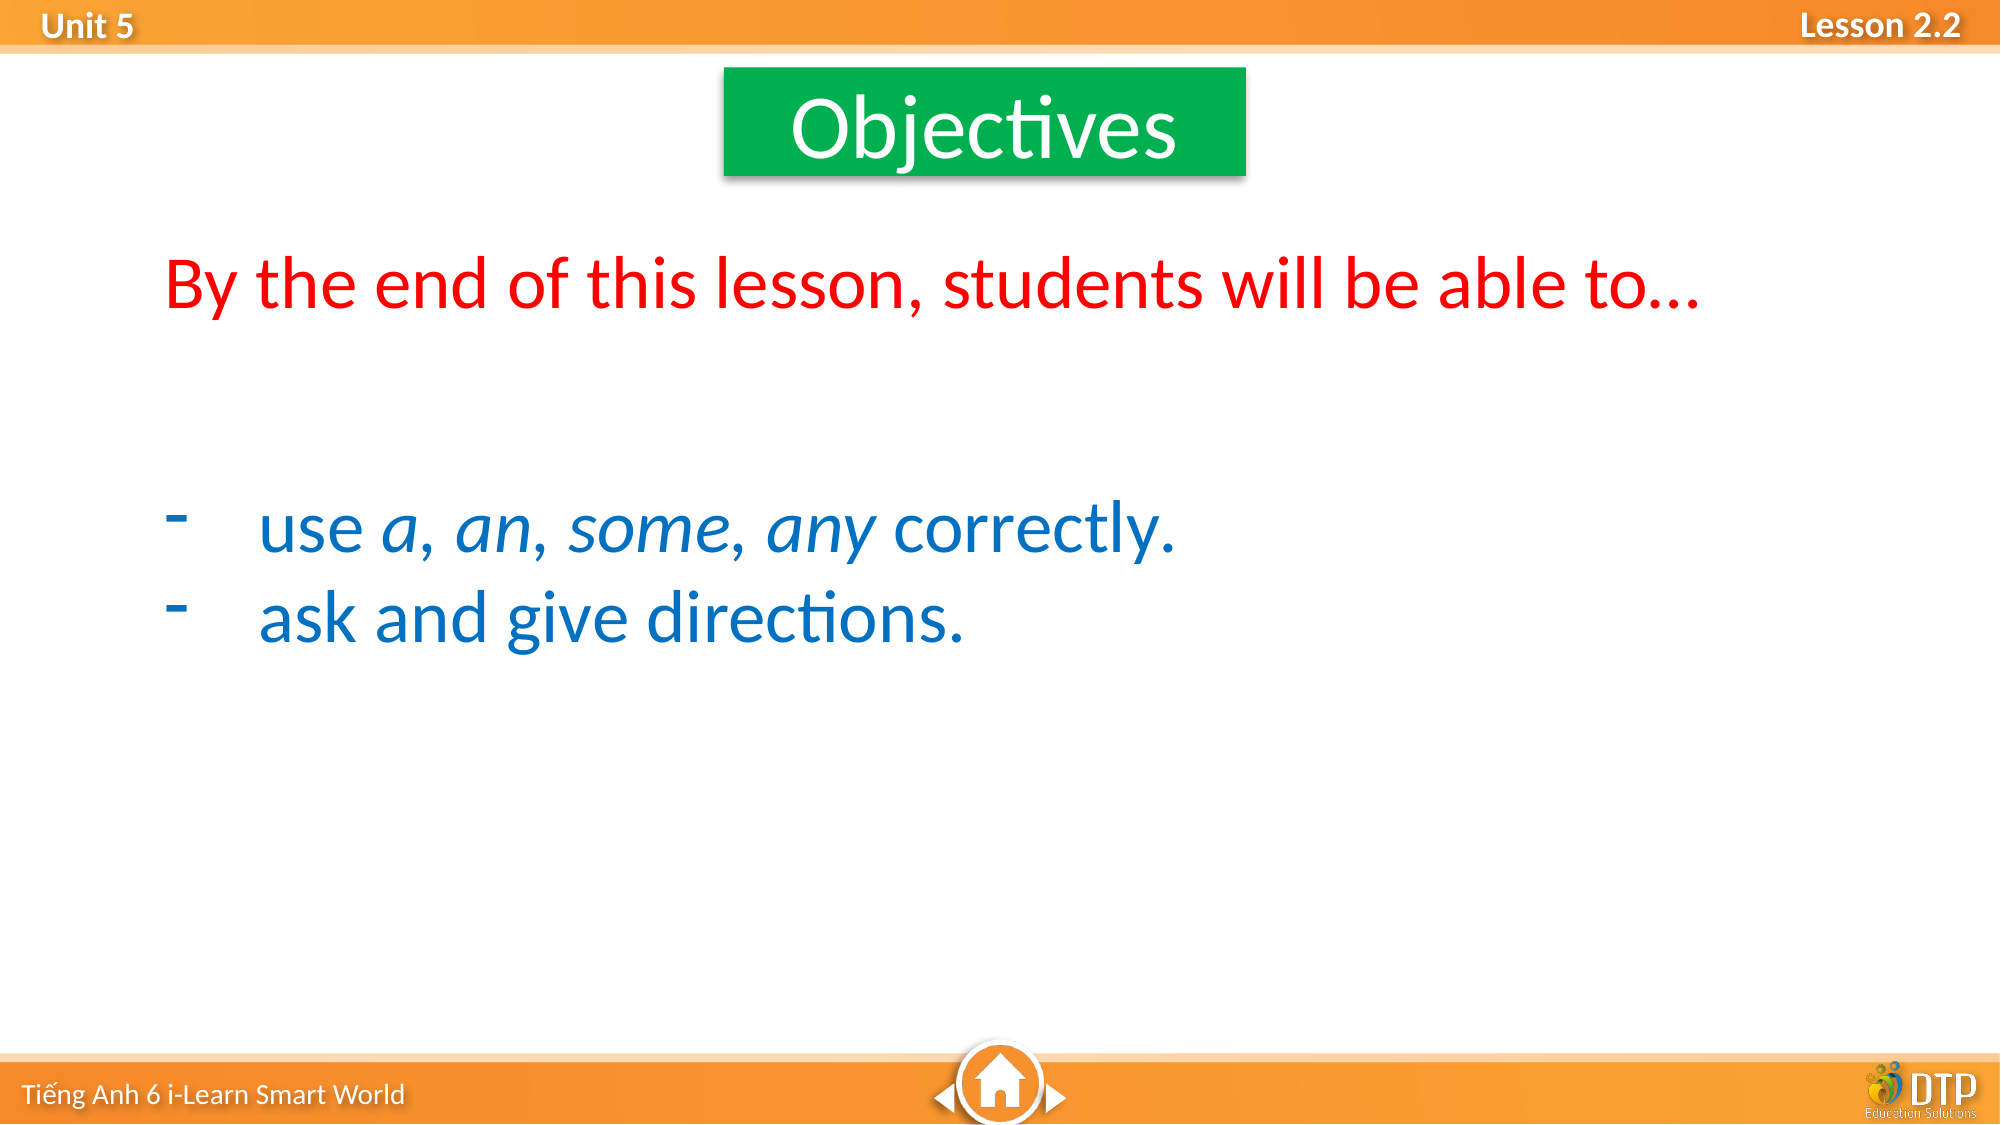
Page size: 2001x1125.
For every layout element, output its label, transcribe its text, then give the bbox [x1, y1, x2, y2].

text_box Objectives [722, 65, 1248, 178]
picture [0, 0, 2000, 1125]
text_box By the end of this lesson, students will be able to… use a, an, some, any correctly. ask and give directions. [150, 226, 1927, 710]
